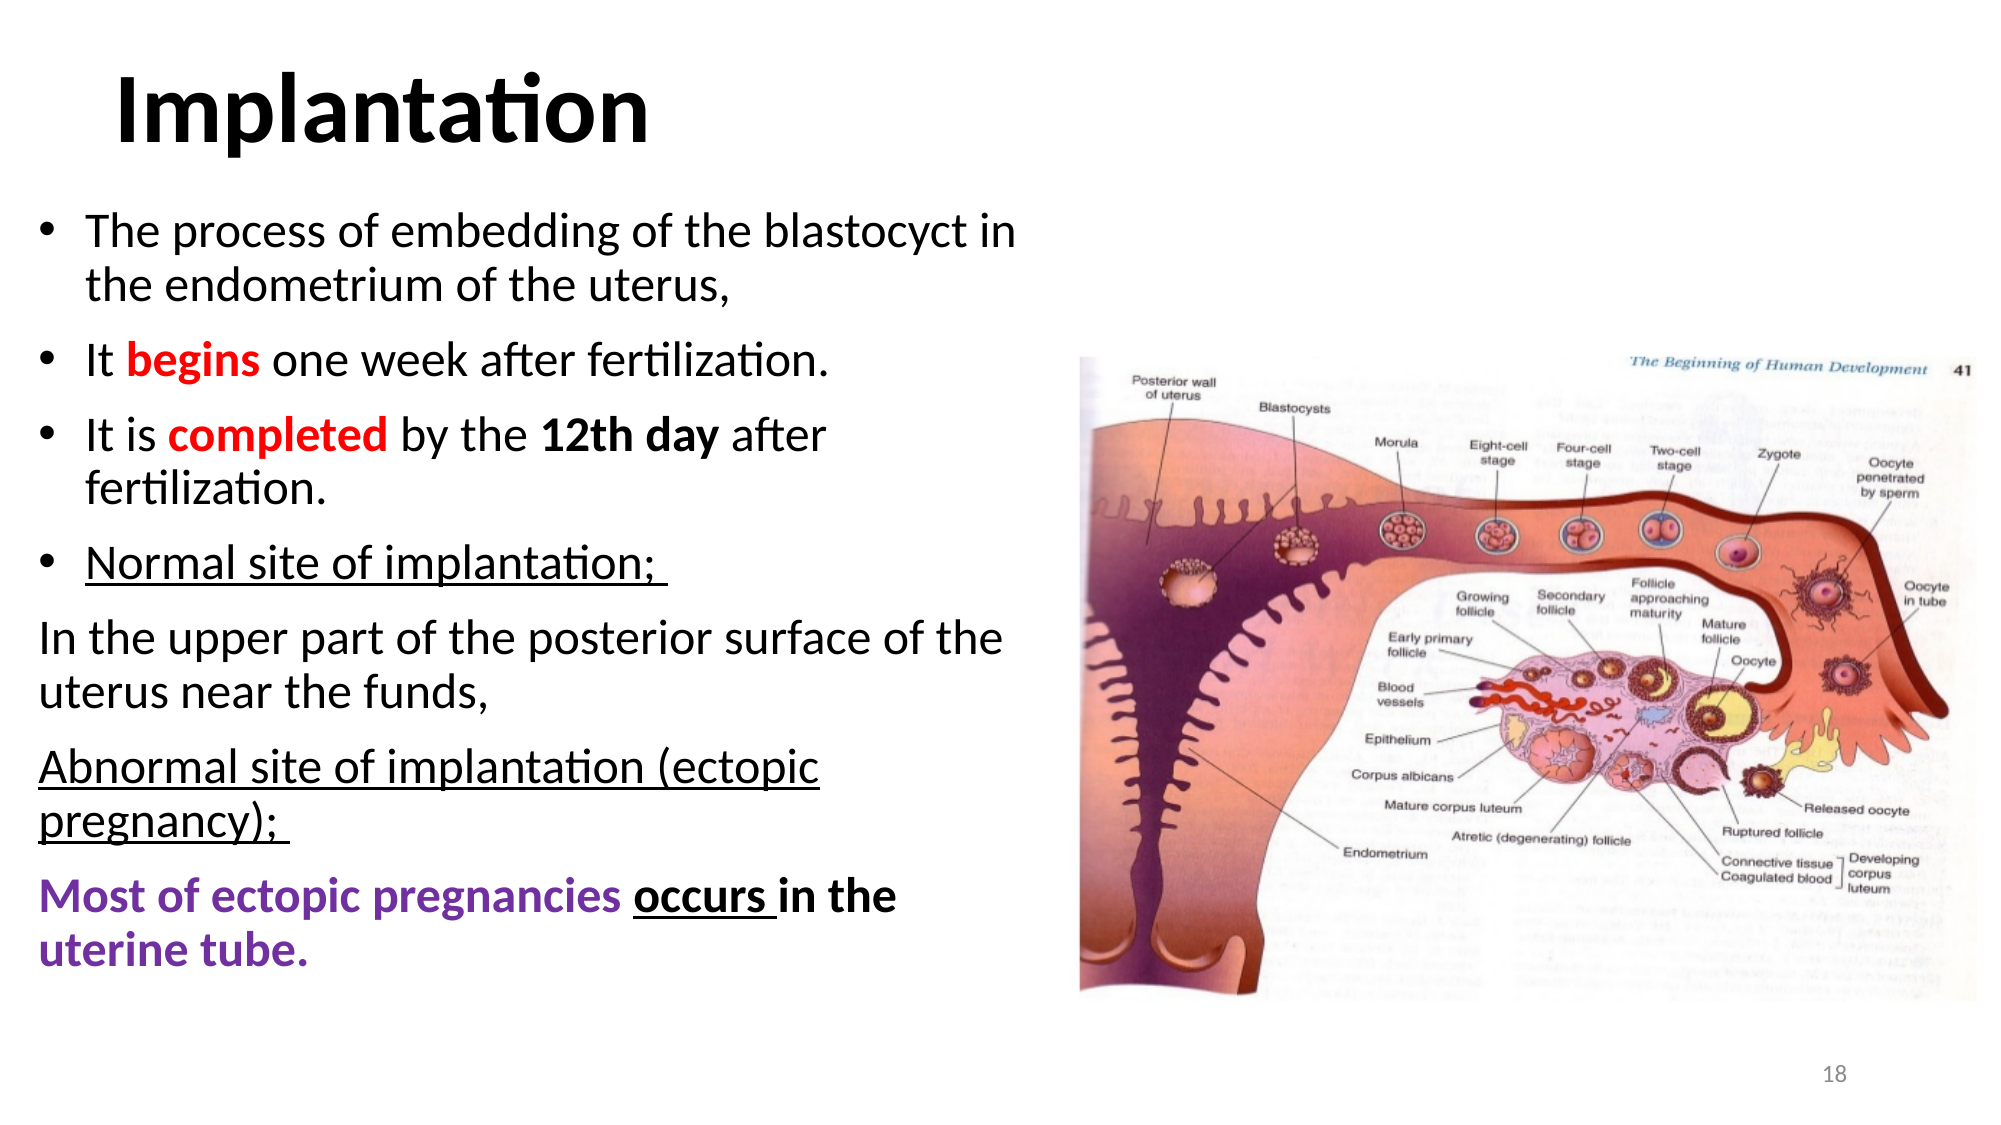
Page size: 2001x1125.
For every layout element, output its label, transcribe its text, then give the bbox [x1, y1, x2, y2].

slide_number 18 [1412, 1042, 1863, 1103]
text_box Implantation [99, 45, 832, 175]
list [1057, 334, 1977, 1025]
list The process of embedding of the blastocyct in the endometrium of the uterus, It begins one week after fertilization. It is completed by the 12th day after fertilization. Normal site of implantation; In the upper part of the posterior surface of the uterus near the funds, Abnormal site of implantation (ectopic pregnancy); Most of ectopic pregnancies occurs in the uterine tube. [23, 196, 1058, 1071]
